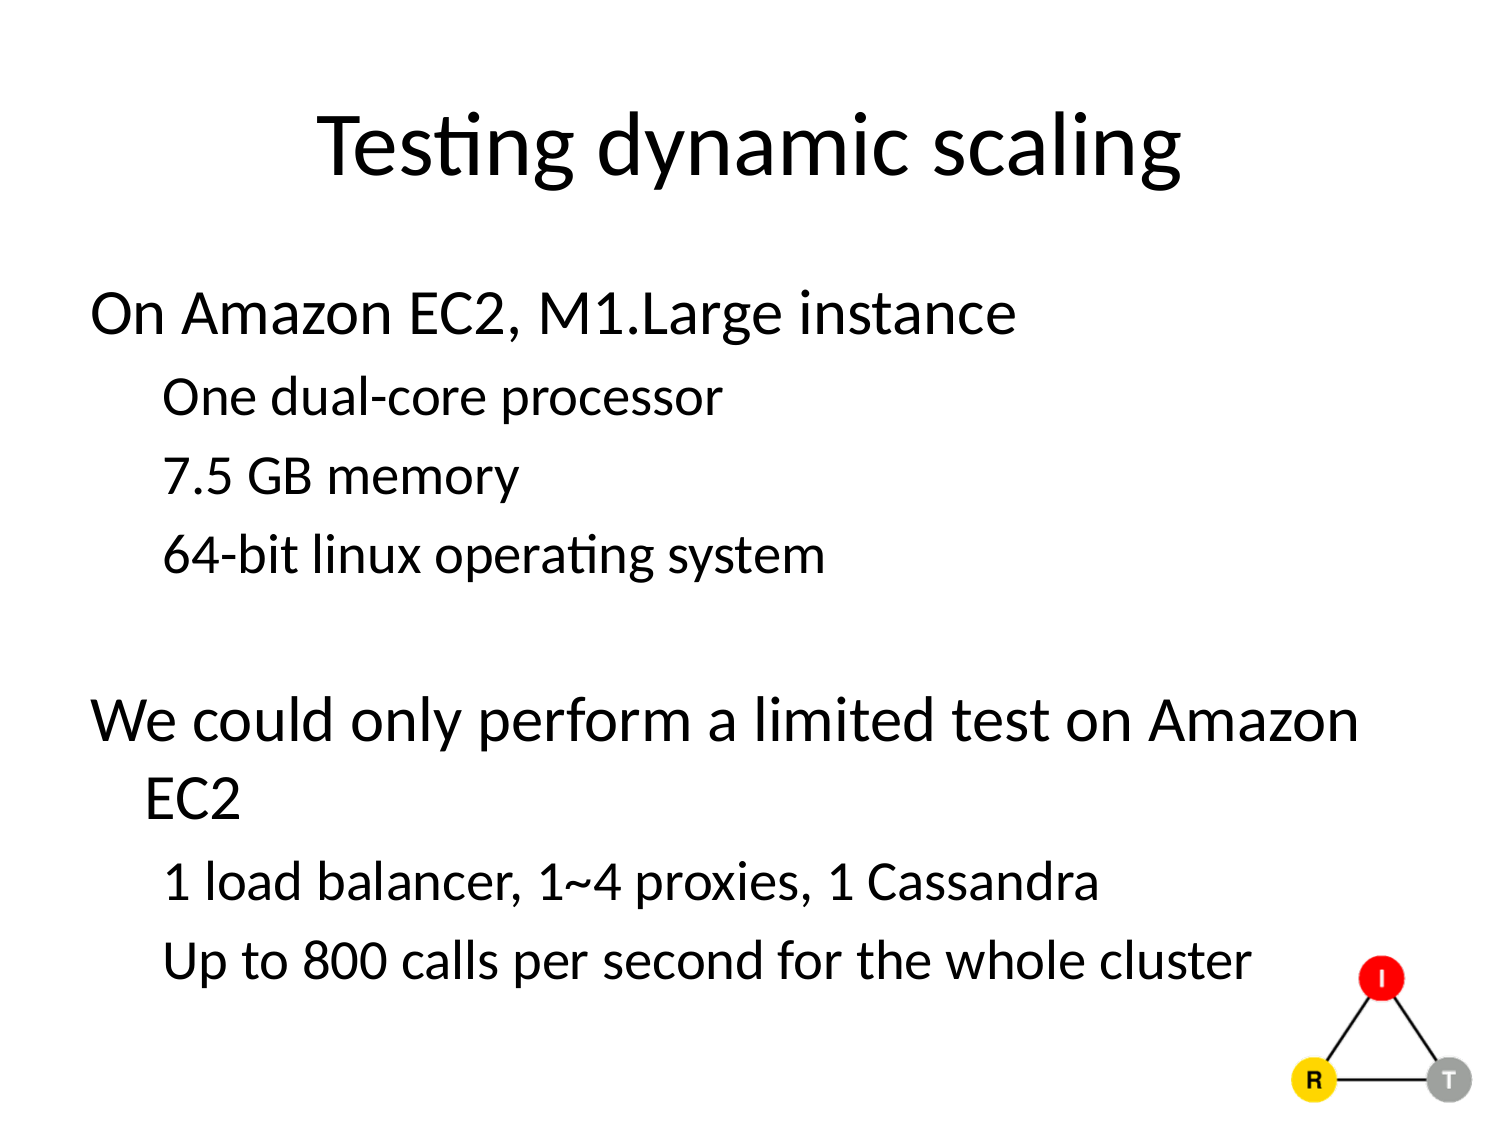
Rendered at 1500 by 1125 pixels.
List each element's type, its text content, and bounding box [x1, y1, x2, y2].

list On Amazon EC2, M1.Large instance One dual-core processor 7.5 GB memory 64-bit linux operating system We could only perform a limited test on Amazon EC2 1 load balancer, 1~4 proxies, 1 Cassandra Up to 800 calls per second for the whole cluster [75, 262, 1425, 1005]
picture [1287, 952, 1476, 1107]
title Testing dynamic scaling [75, 45, 1425, 233]
